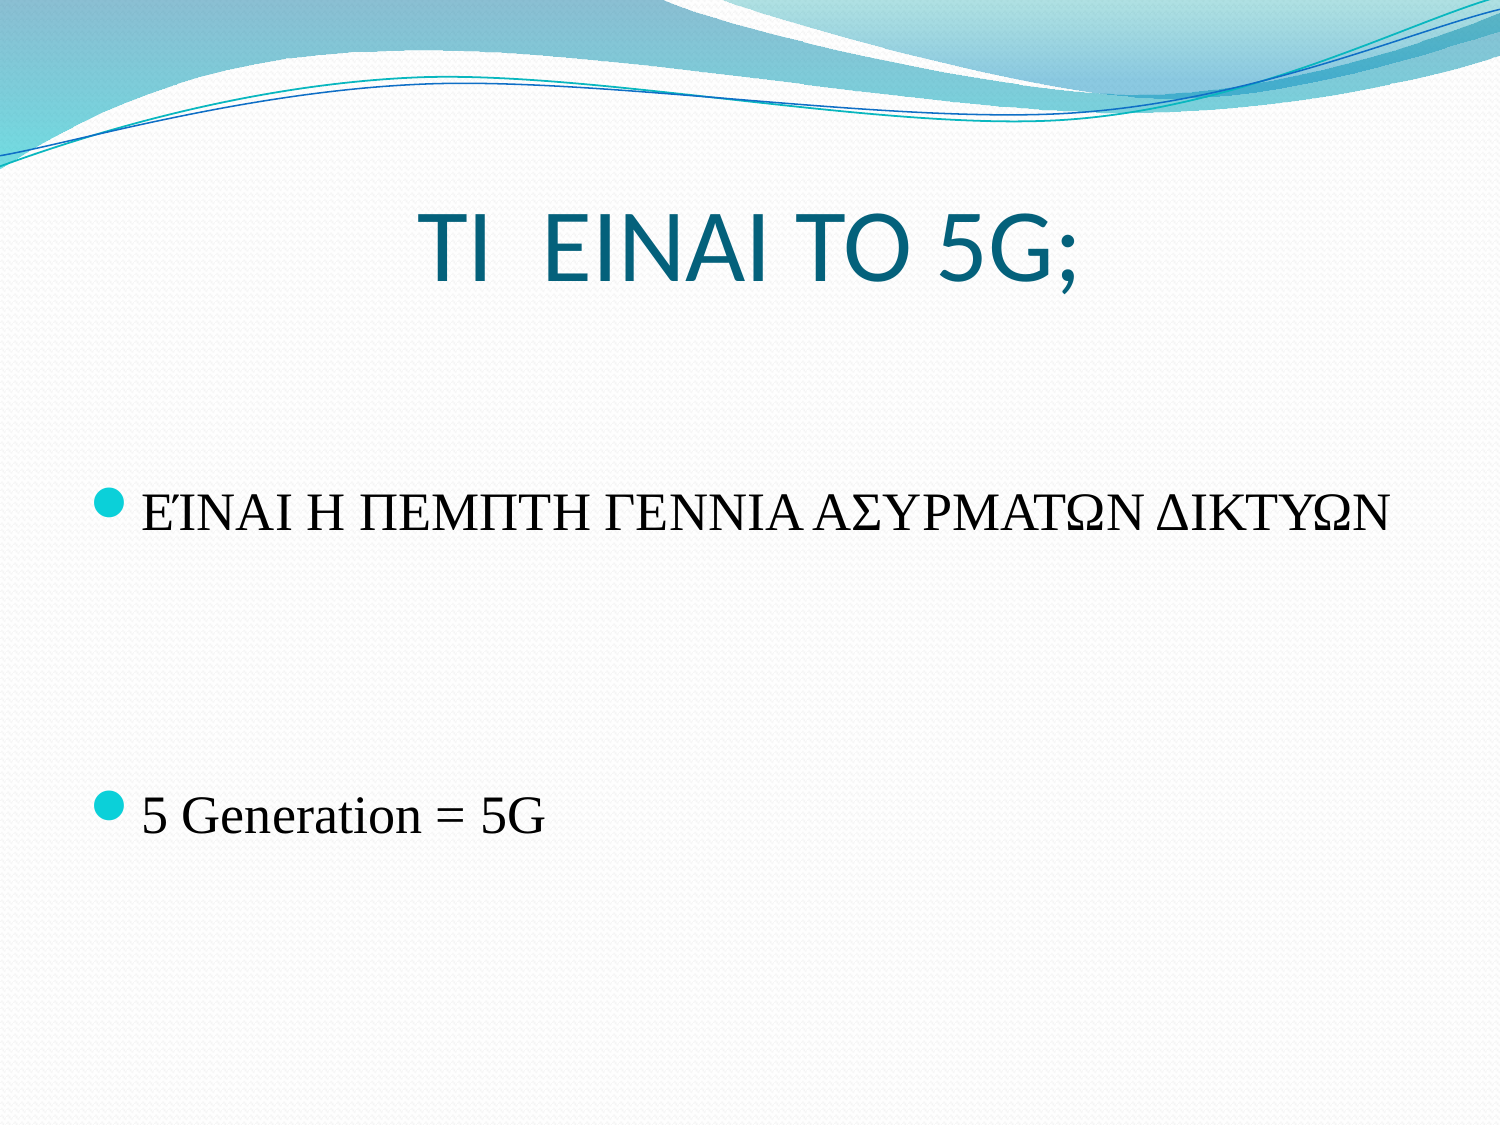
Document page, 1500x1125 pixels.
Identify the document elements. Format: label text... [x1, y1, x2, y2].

list ΕΊΝΑΙ Η ΠΕΜΠΤΗ ΓΕΝΝΙΑ ΑΣΥΡΜΑΤΩΝ ΔΙΚΤΥΩΝ 5 Generation = 5G [75, 317, 1425, 1038]
title TI EINAI TO 5G; [75, 115, 1425, 303]
